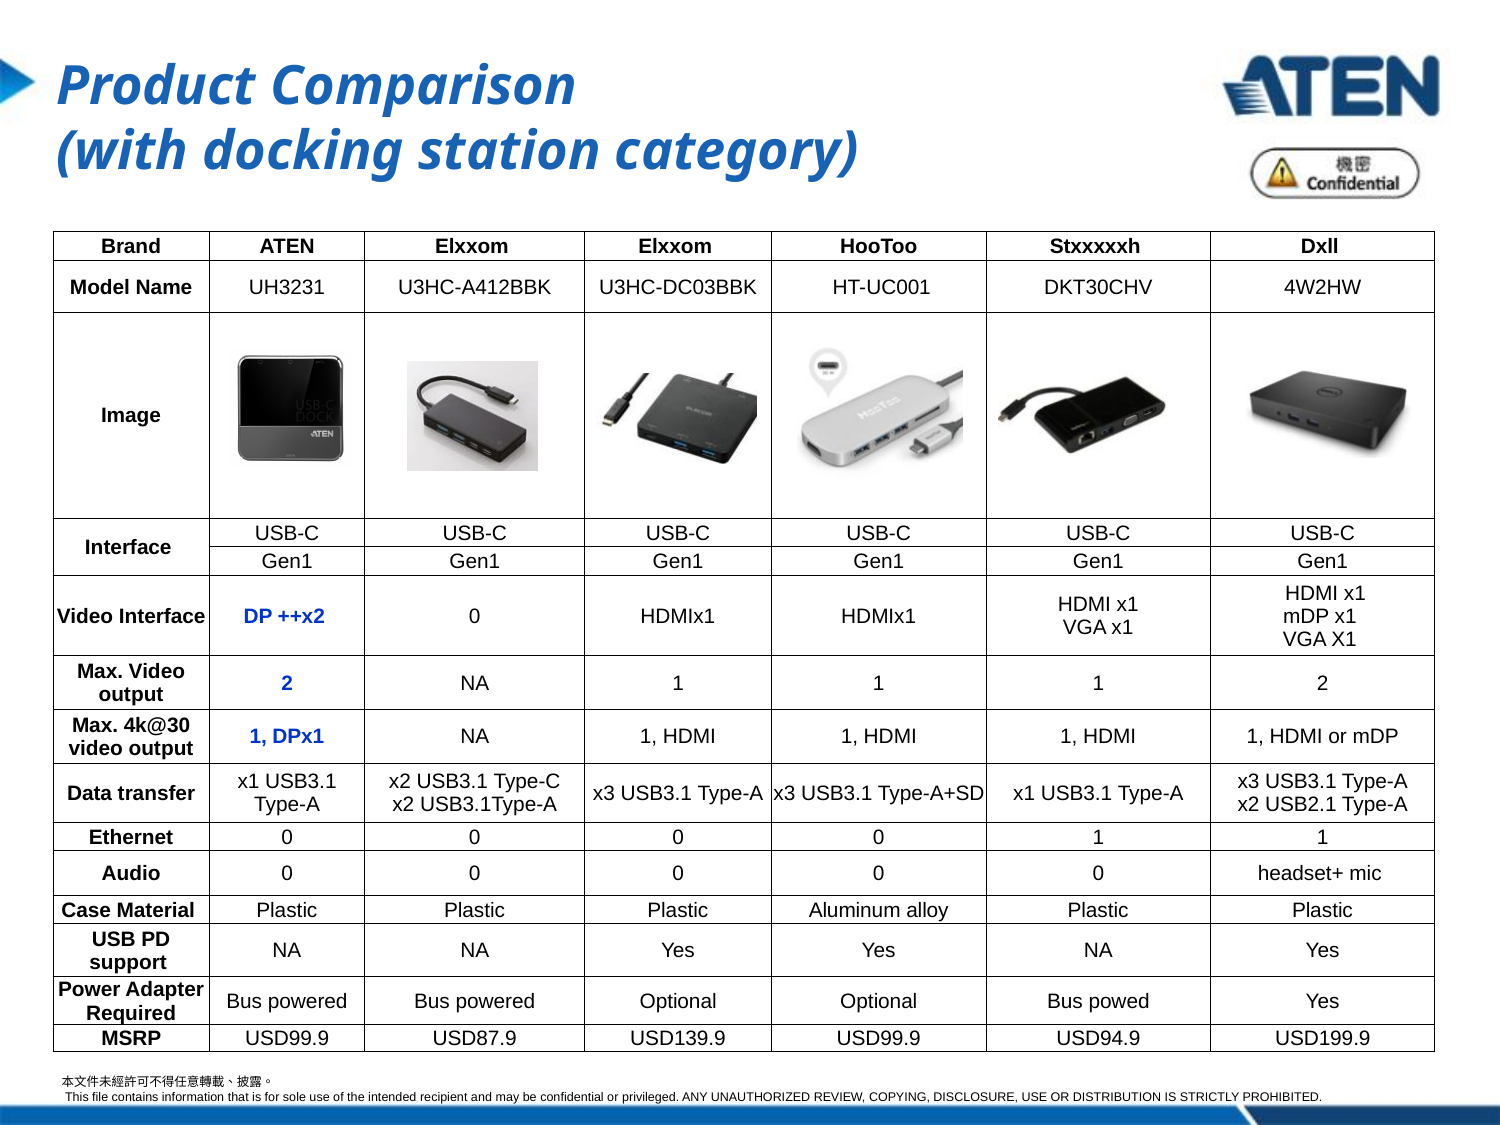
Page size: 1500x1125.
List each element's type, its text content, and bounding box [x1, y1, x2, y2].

table_cell USD199.9 [1211, 1025, 1434, 1051]
table_cell x3 USB3.1 Type-A+SD [772, 764, 986, 822]
table_cell 0 [210, 851, 364, 895]
table_header Elxxom [585, 232, 771, 260]
table_cell Yes [1211, 977, 1434, 1024]
table_cell Interface [54, 519, 209, 575]
table_header Elxxom [365, 232, 584, 260]
table_cell USB-C [585, 519, 771, 546]
table_cell Model Name [54, 261, 209, 312]
table_cell 1 [772, 656, 986, 709]
table_cell [365, 313, 584, 518]
table_cell 0 [585, 823, 771, 850]
table_cell 1, HDMI [987, 710, 1210, 763]
table_cell DP ++x2 [210, 576, 364, 655]
table_cell Power Adapter Required [54, 977, 209, 1024]
table_cell NA [365, 656, 584, 709]
table_cell Yes [585, 924, 771, 976]
table_cell 0 [772, 851, 986, 895]
table_cell x3 USB3.1 Type-A x2 USB2.1 Type-A [1211, 764, 1434, 822]
table_cell Ethernet [54, 823, 209, 850]
table_cell 1, HDMI [585, 710, 771, 763]
table_cell Yes [1211, 924, 1434, 976]
table_cell NA [365, 710, 584, 763]
table_cell MSRP [54, 1025, 209, 1051]
table_cell U3HC-DC03BBK [585, 261, 771, 312]
table_header ATEN [210, 232, 364, 260]
table_cell Plastic [210, 896, 364, 923]
table_cell Gen1 [987, 547, 1210, 575]
table_cell Bus powered [210, 977, 364, 1024]
table_cell [210, 313, 364, 518]
table_cell 0 [987, 851, 1210, 895]
table_cell Plastic [1211, 896, 1434, 923]
table_cell Bus powered [365, 977, 584, 1024]
table_cell 0 [365, 823, 584, 850]
table_cell Data transfer [54, 764, 209, 822]
table_cell headset+ mic [1211, 851, 1434, 895]
table_cell USB-C [365, 519, 584, 546]
table_cell UH3231 [210, 261, 364, 312]
table_cell 1 [987, 656, 1210, 709]
table_cell Image [54, 313, 209, 518]
table_cell USB PD support [54, 924, 209, 976]
table_cell Gen1 [585, 547, 771, 575]
table_cell USB-C [987, 519, 1210, 546]
table_cell 0 [772, 823, 986, 850]
table_cell x1 USB3.1 Type-A [210, 764, 364, 822]
table_cell Gen1 [210, 547, 364, 575]
table_cell [585, 313, 771, 518]
table_cell USB-C [1211, 519, 1434, 546]
table_cell Video Interface [54, 576, 209, 655]
table_cell 0 [365, 576, 584, 655]
table_cell Aluminum alloy [772, 896, 986, 923]
table_cell Case Material [54, 896, 209, 923]
table_cell Plastic [585, 896, 771, 923]
table_header Brand [54, 232, 209, 260]
table_cell Max. Video output [54, 656, 209, 709]
table_header HooToo [772, 232, 986, 260]
table_cell USD99.9 [772, 1025, 986, 1051]
table_cell Optional [585, 977, 771, 1024]
table_cell 1 [987, 823, 1210, 850]
table_cell 2 [210, 656, 364, 709]
table_cell x1 USB3.1 Type-A [987, 764, 1210, 822]
table_cell USD99.9 [210, 1025, 364, 1051]
table_cell [772, 313, 986, 518]
table_cell USB-C [210, 519, 364, 546]
table_cell NA [987, 924, 1210, 976]
table_cell USD139.9 [585, 1025, 771, 1051]
table_cell 2 [1211, 656, 1434, 709]
table_cell Gen1 [1211, 547, 1434, 575]
table_cell Plastic [365, 896, 584, 923]
table_header Dxll [1211, 232, 1434, 260]
table_cell 0 [365, 851, 584, 895]
table_cell HT-UC001 [772, 261, 986, 312]
table_cell Bus powed [987, 977, 1210, 1024]
title Product Comparison (with docking station category) [40, 42, 1389, 124]
table_cell HDMI x1 VGA x1 [987, 576, 1210, 655]
table_cell 1 [585, 656, 771, 709]
table_cell HDMIx1 [772, 576, 986, 655]
table_cell USB-C [772, 519, 986, 546]
table_cell USD94.9 [987, 1025, 1210, 1051]
table_cell Gen1 [365, 547, 584, 575]
table_cell x2 USB3.1 Type-C x2 USB3.1Type-A [365, 764, 584, 822]
picture [0, 0, 1500, 1125]
table_cell [987, 313, 1210, 518]
table_cell NA [210, 924, 364, 976]
table_cell U3HC-A412BBK [365, 261, 584, 312]
table_cell DKT30CHV [987, 261, 1210, 312]
table_cell 1, HDMI or mDP [1211, 710, 1434, 763]
table_cell USD87.9 [365, 1025, 584, 1051]
table_cell NA [365, 924, 584, 976]
table_cell Yes [772, 924, 986, 976]
table_cell HDMIx1 [585, 576, 771, 655]
table_cell Audio [54, 851, 209, 895]
table_cell 1 [1211, 823, 1434, 850]
table_header Stxxxxxh [987, 232, 1210, 260]
table_cell HDMI x1 mDP x1 VGA X1 [1211, 576, 1434, 655]
table_cell 1, HDMI [772, 710, 986, 763]
table_cell Gen1 [772, 547, 986, 575]
table_cell x3 USB3.1 Type-A [585, 764, 771, 822]
table_cell 0 [210, 823, 364, 850]
table_cell 0 [585, 851, 771, 895]
table_cell Plastic [987, 896, 1210, 923]
table_cell Optional [772, 977, 986, 1024]
table_cell Max. 4k@30 video output [54, 710, 209, 763]
table_cell [1211, 313, 1434, 518]
table_cell 4W2HW [1211, 261, 1434, 312]
table_cell 1, DPx1 [210, 710, 364, 763]
